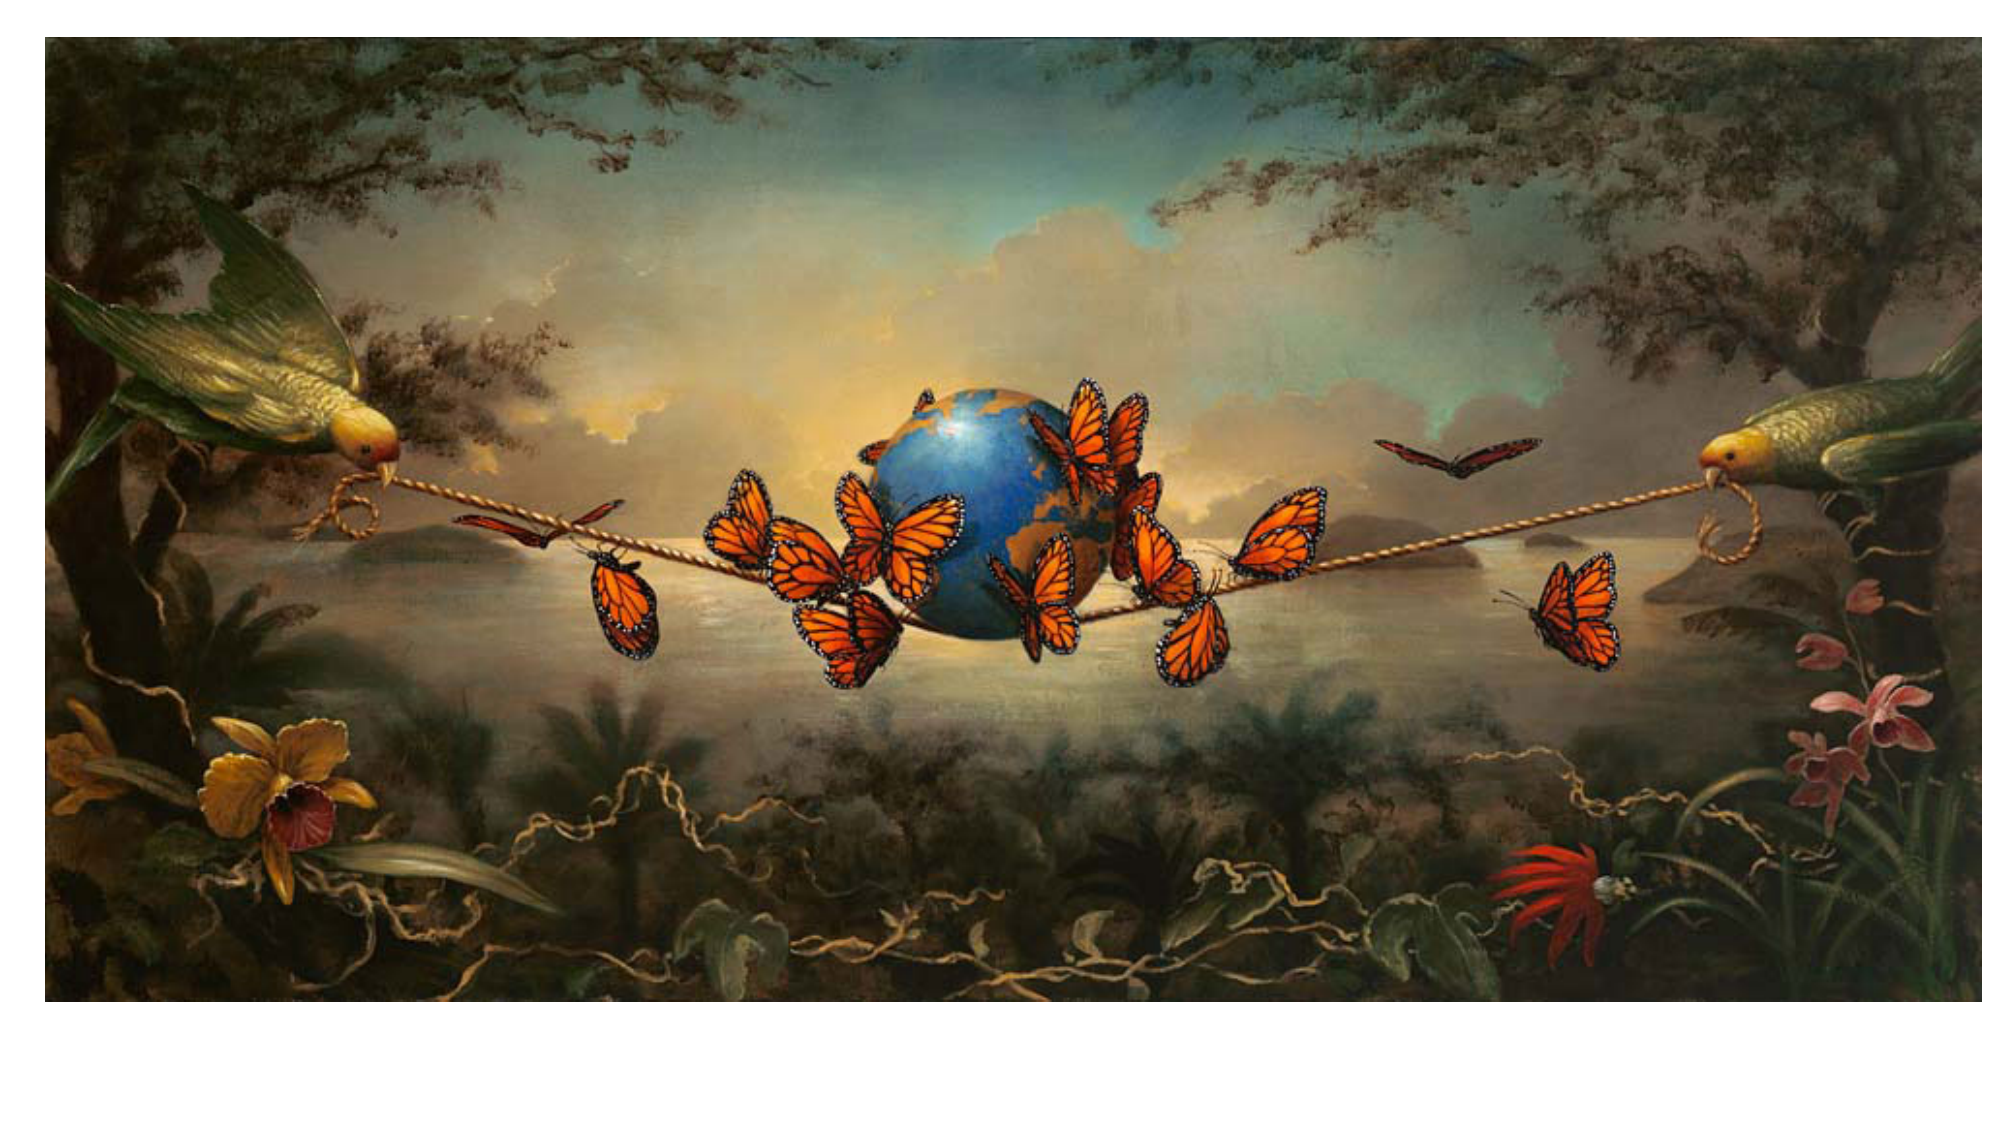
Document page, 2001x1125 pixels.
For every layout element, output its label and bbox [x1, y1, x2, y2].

picture [45, 37, 1982, 1002]
